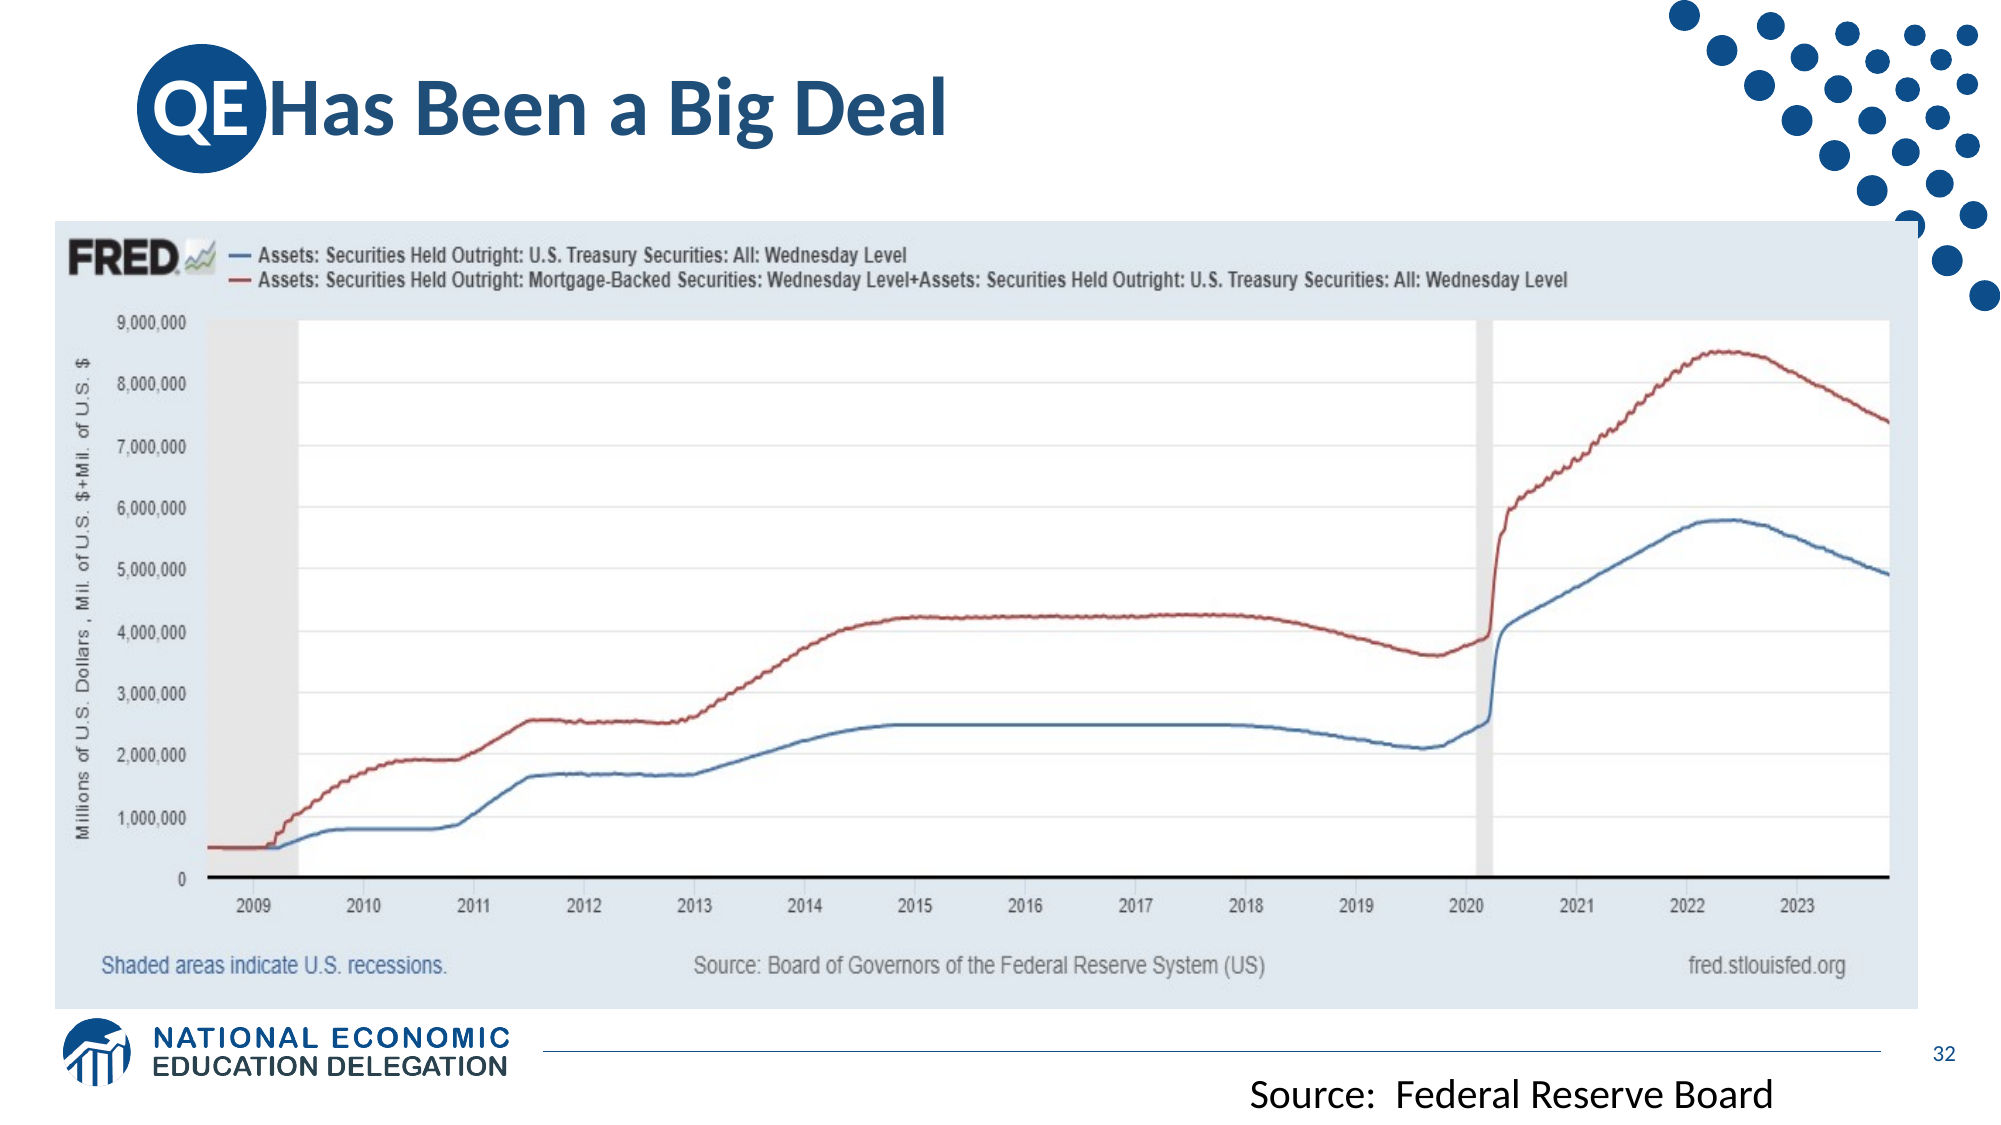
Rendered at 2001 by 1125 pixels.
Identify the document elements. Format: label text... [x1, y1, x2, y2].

picture [55, 221, 1918, 1009]
title QE Has Been a Big Deal [137, 0, 1863, 218]
picture [55, 1013, 520, 1091]
slide_number 32 [1521, 1022, 1972, 1082]
text_box Source: Federal Reserve Board [1234, 1059, 1863, 1125]
